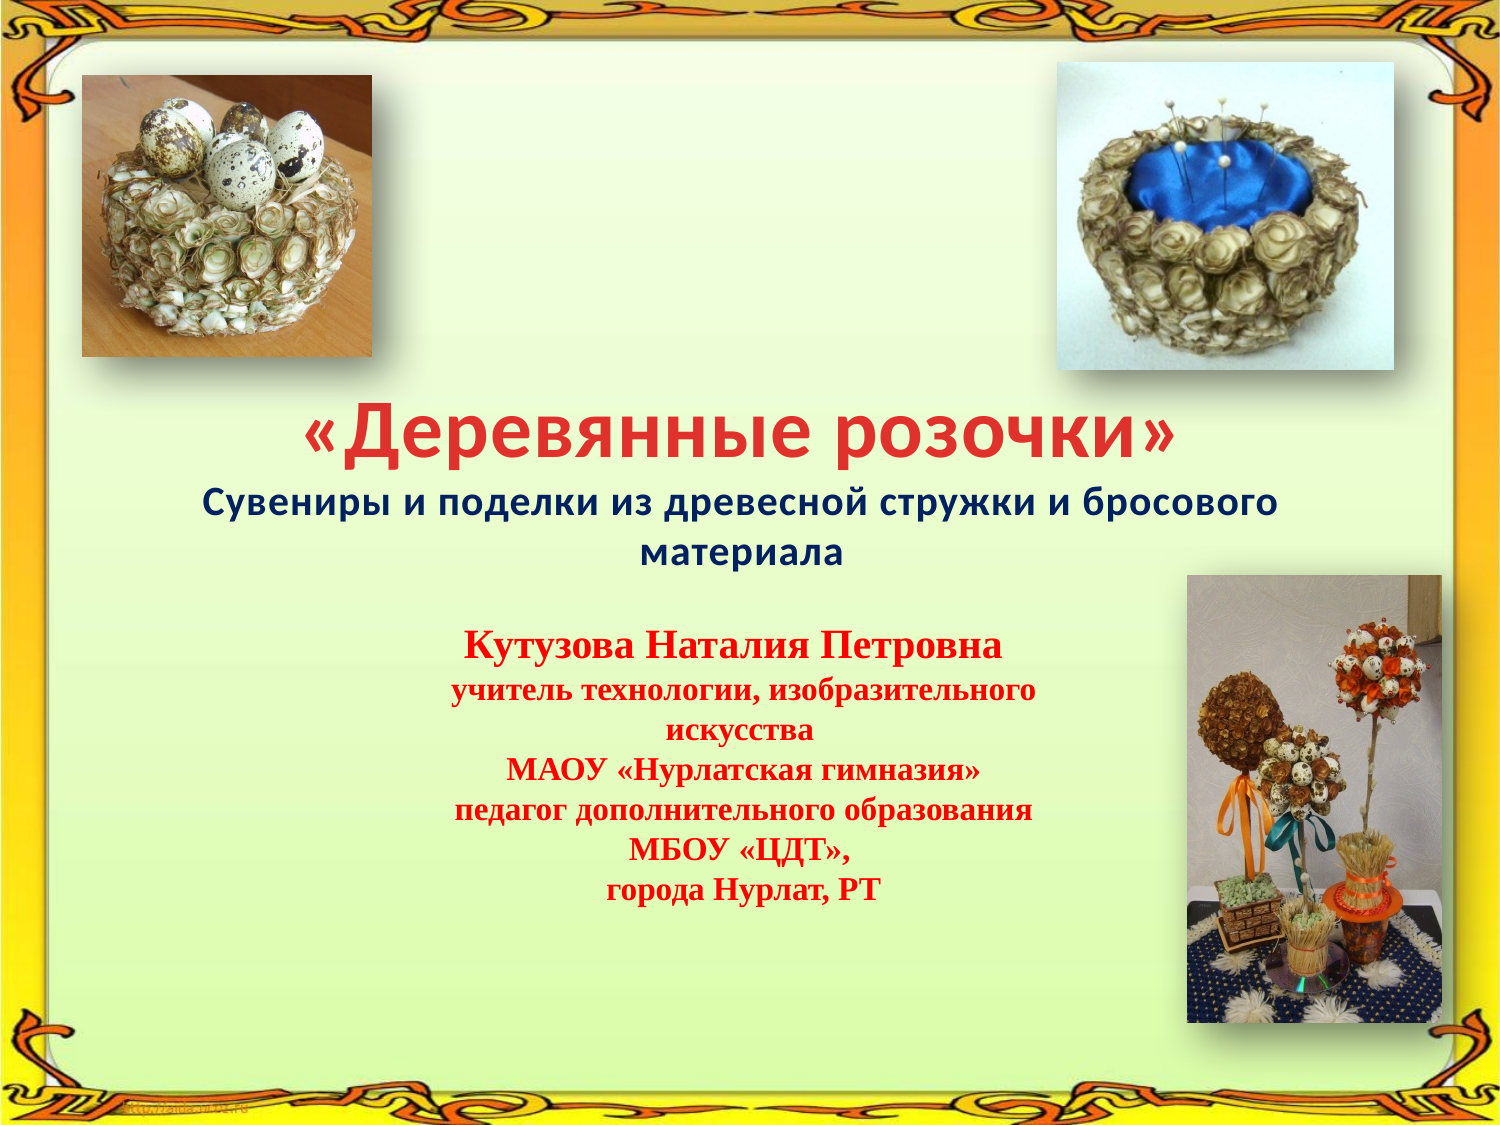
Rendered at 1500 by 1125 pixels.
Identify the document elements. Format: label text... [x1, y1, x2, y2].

text_box Кутузова Наталия Петровна учитель технологии, изобразительного искусства МАОУ «Нурлатская гимназия» педагог дополнительного образования МБОУ «ЦДТ», города Нурлат, РТ [395, 609, 1093, 914]
text_box «Деревянные розочки» Сувениры и поделки из древесной стружки и бросового материала [82, 366, 1401, 582]
picture [0, 0, 1500, 1125]
